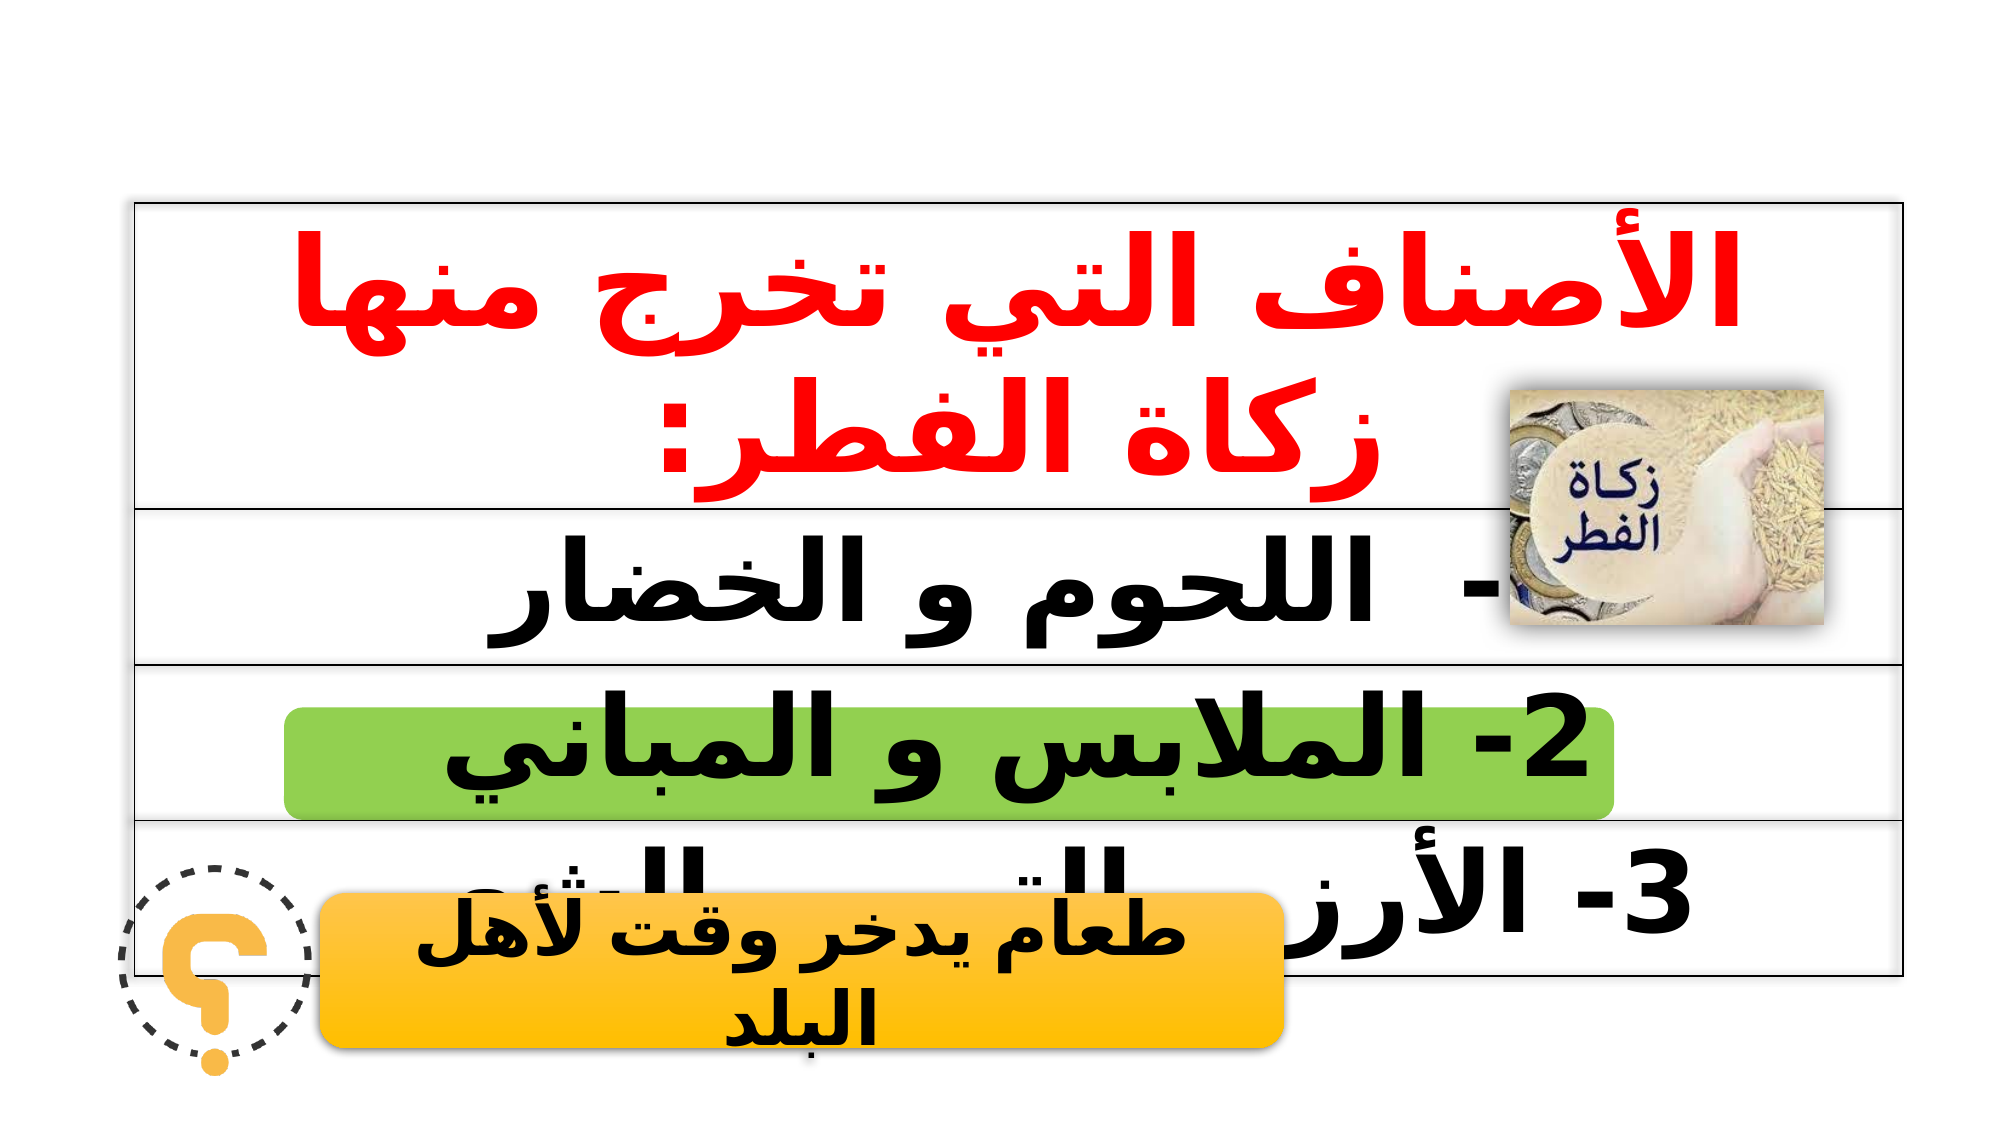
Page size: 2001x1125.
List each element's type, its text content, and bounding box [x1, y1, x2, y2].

table_cell 1- اللحوم و الخضار [135, 510, 1902, 664]
picture [109, 865, 320, 1076]
text_box طعام يدخر وقت لأهل البلد [320, 892, 1284, 1048]
table_cell 3- الأرز و التمر و الشعير [135, 821, 1902, 975]
table_cell 2- الملابس و المباني [135, 666, 1902, 820]
table_header الأصناف التي تخرج منها زكاة الفطر: [135, 204, 1902, 508]
picture [1510, 390, 1824, 625]
